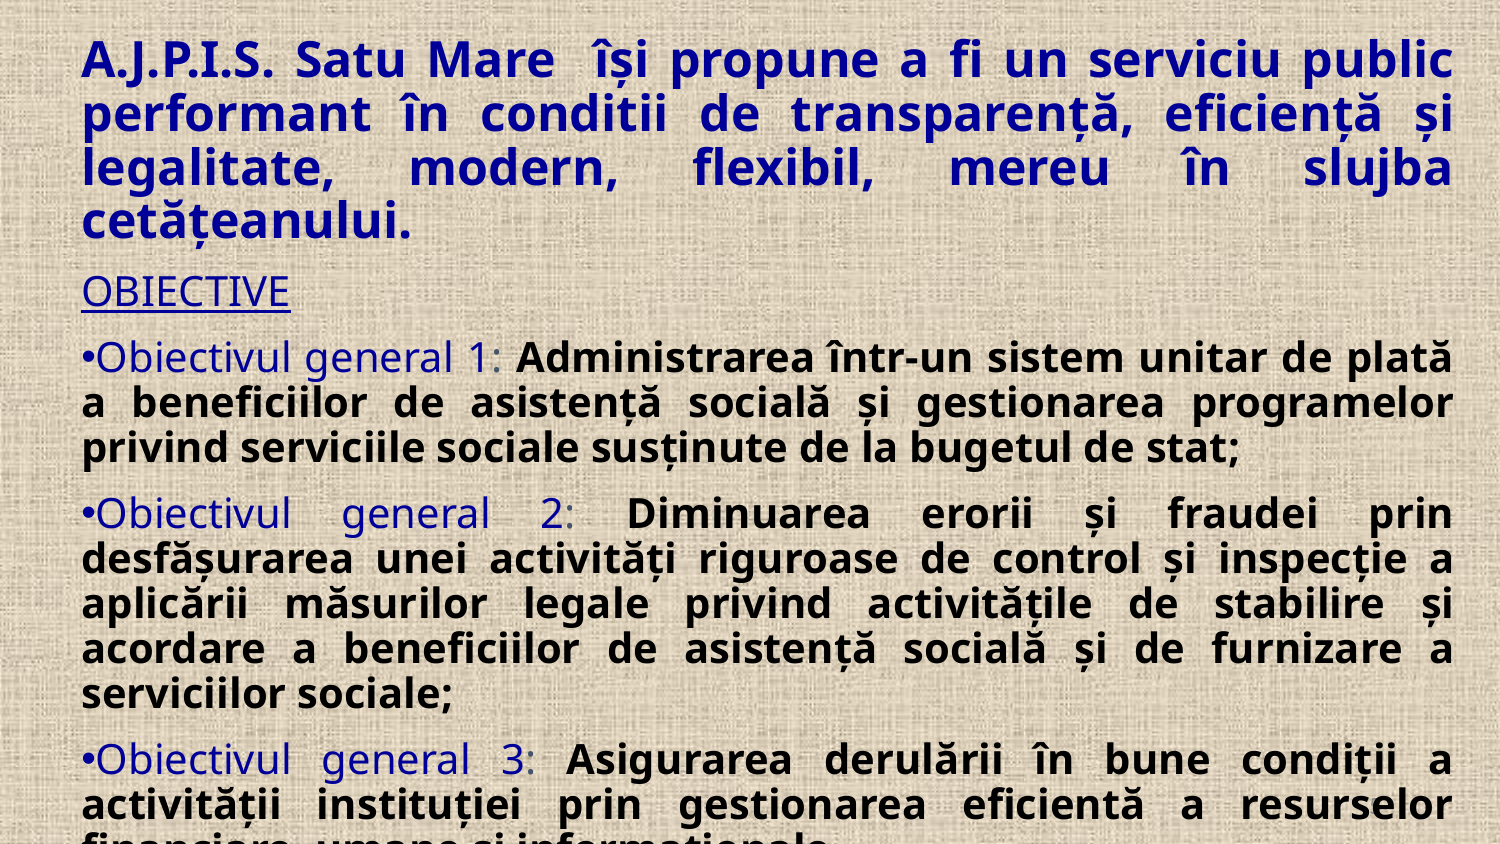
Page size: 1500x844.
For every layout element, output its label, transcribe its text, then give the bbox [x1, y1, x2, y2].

list A.J.P.I.S. Satu Mare își propune a fi un serviciu public performant în conditii de transparenţă, eficienţă și legalitate, modern, flexibil, mereu în slujba cetăţeanului. OBIECTIVE Obiectivul general 1: Administrarea într-un sistem unitar de plată a beneficiilor de asistență socială și gestionarea programelor privind serviciile sociale susținute de la bugetul de stat; Obiectivul general 2: Diminuarea erorii și fraudei prin desfășurarea unei activități riguroase de control și inspecție a aplicării măsurilor legale privind activitățile de stabilire și acordare a beneficiilor de asistență socială și de furnizare a serviciilor sociale; Obiectivul general 3: Asigurarea derulării în bune condiții a activității instituției prin gestionarea eficientă a resurselor financiare, umane și informaționale [23, 26, 1470, 827]
picture [0, 0, 1500, 844]
